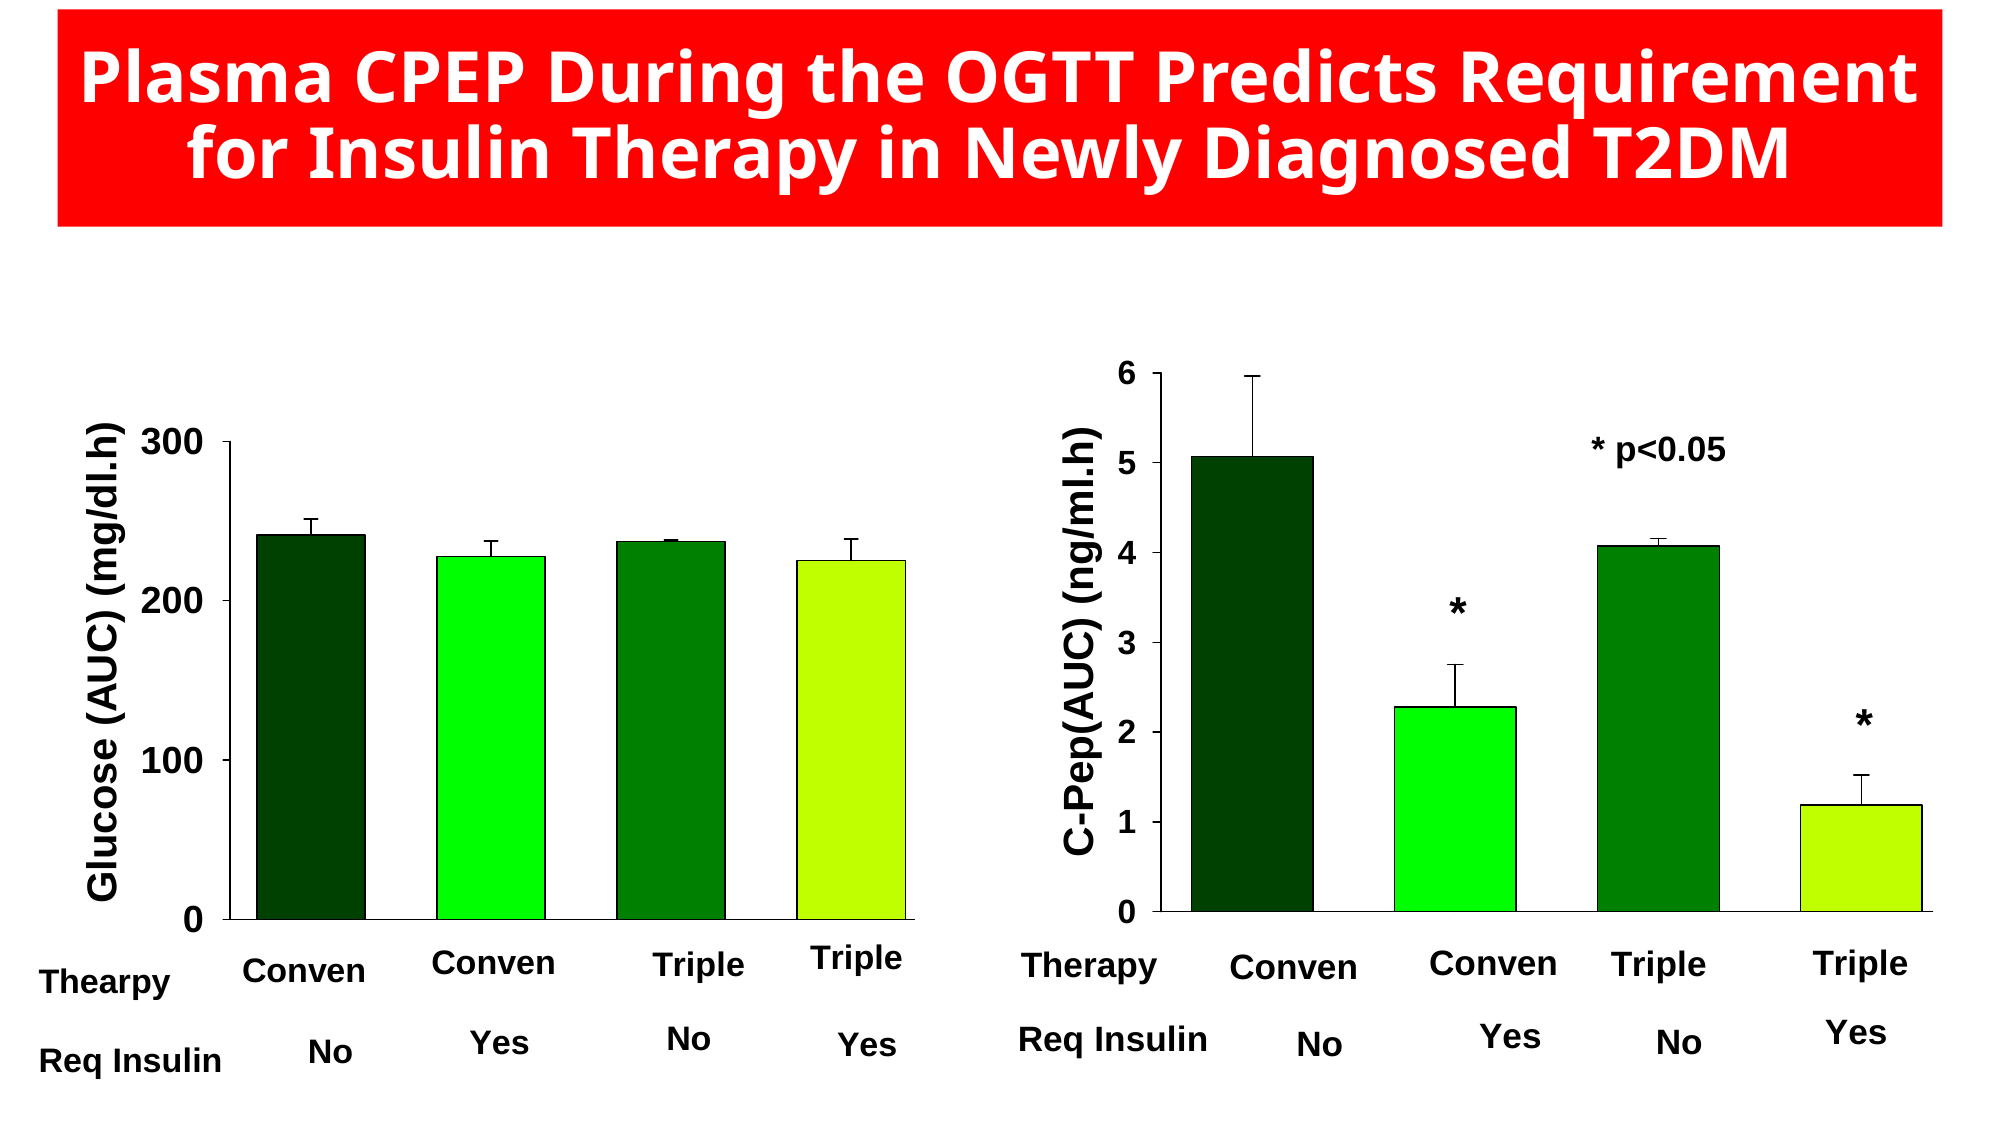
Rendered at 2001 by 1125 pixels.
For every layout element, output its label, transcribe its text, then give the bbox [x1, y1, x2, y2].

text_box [36, 357, 1015, 1086]
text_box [1015, 313, 1964, 1104]
title Plasma CPEP During the OGTT Predicts Requirement for Insulin Therapy in Newly Diagnosed T2DM [57, 9, 1943, 227]
